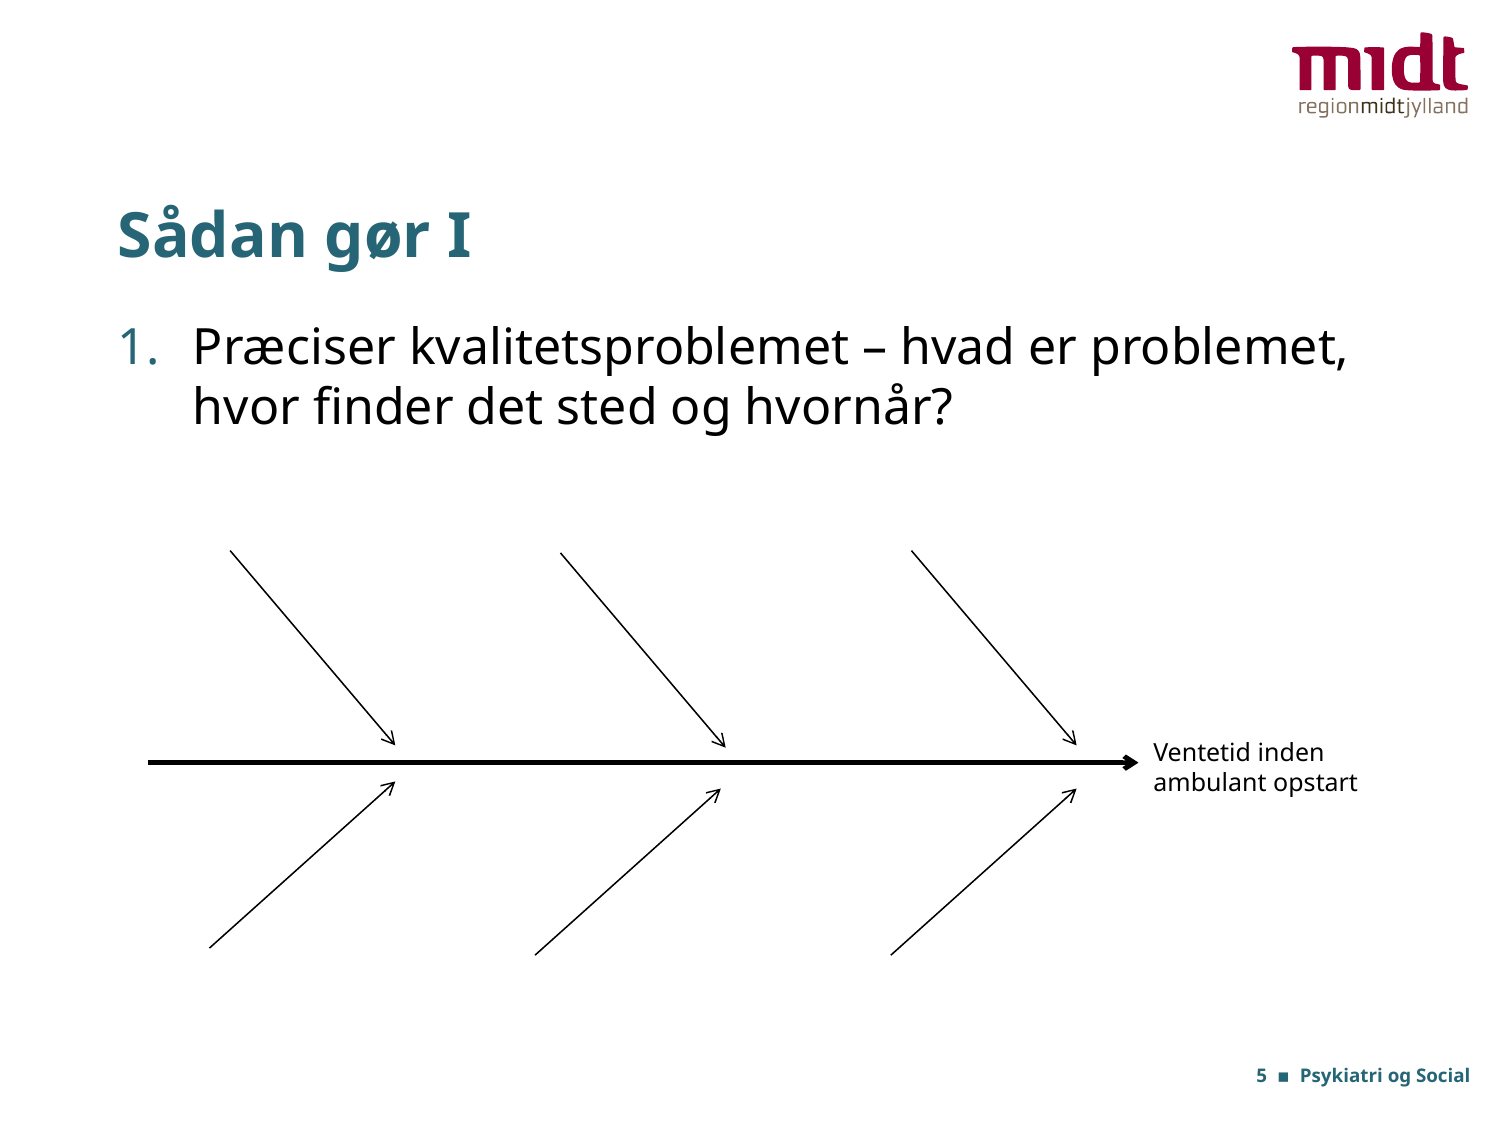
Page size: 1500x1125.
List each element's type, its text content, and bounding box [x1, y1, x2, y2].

list Præciser kvalitetsproblemet – hvad er problemet, hvor finder det sted og hvornår? [117, 314, 1382, 596]
title Sådan gør I [117, 194, 1382, 314]
footer 5 ▪ Psykiatri og Social [1089, 1038, 1471, 1090]
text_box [147, 550, 1377, 956]
